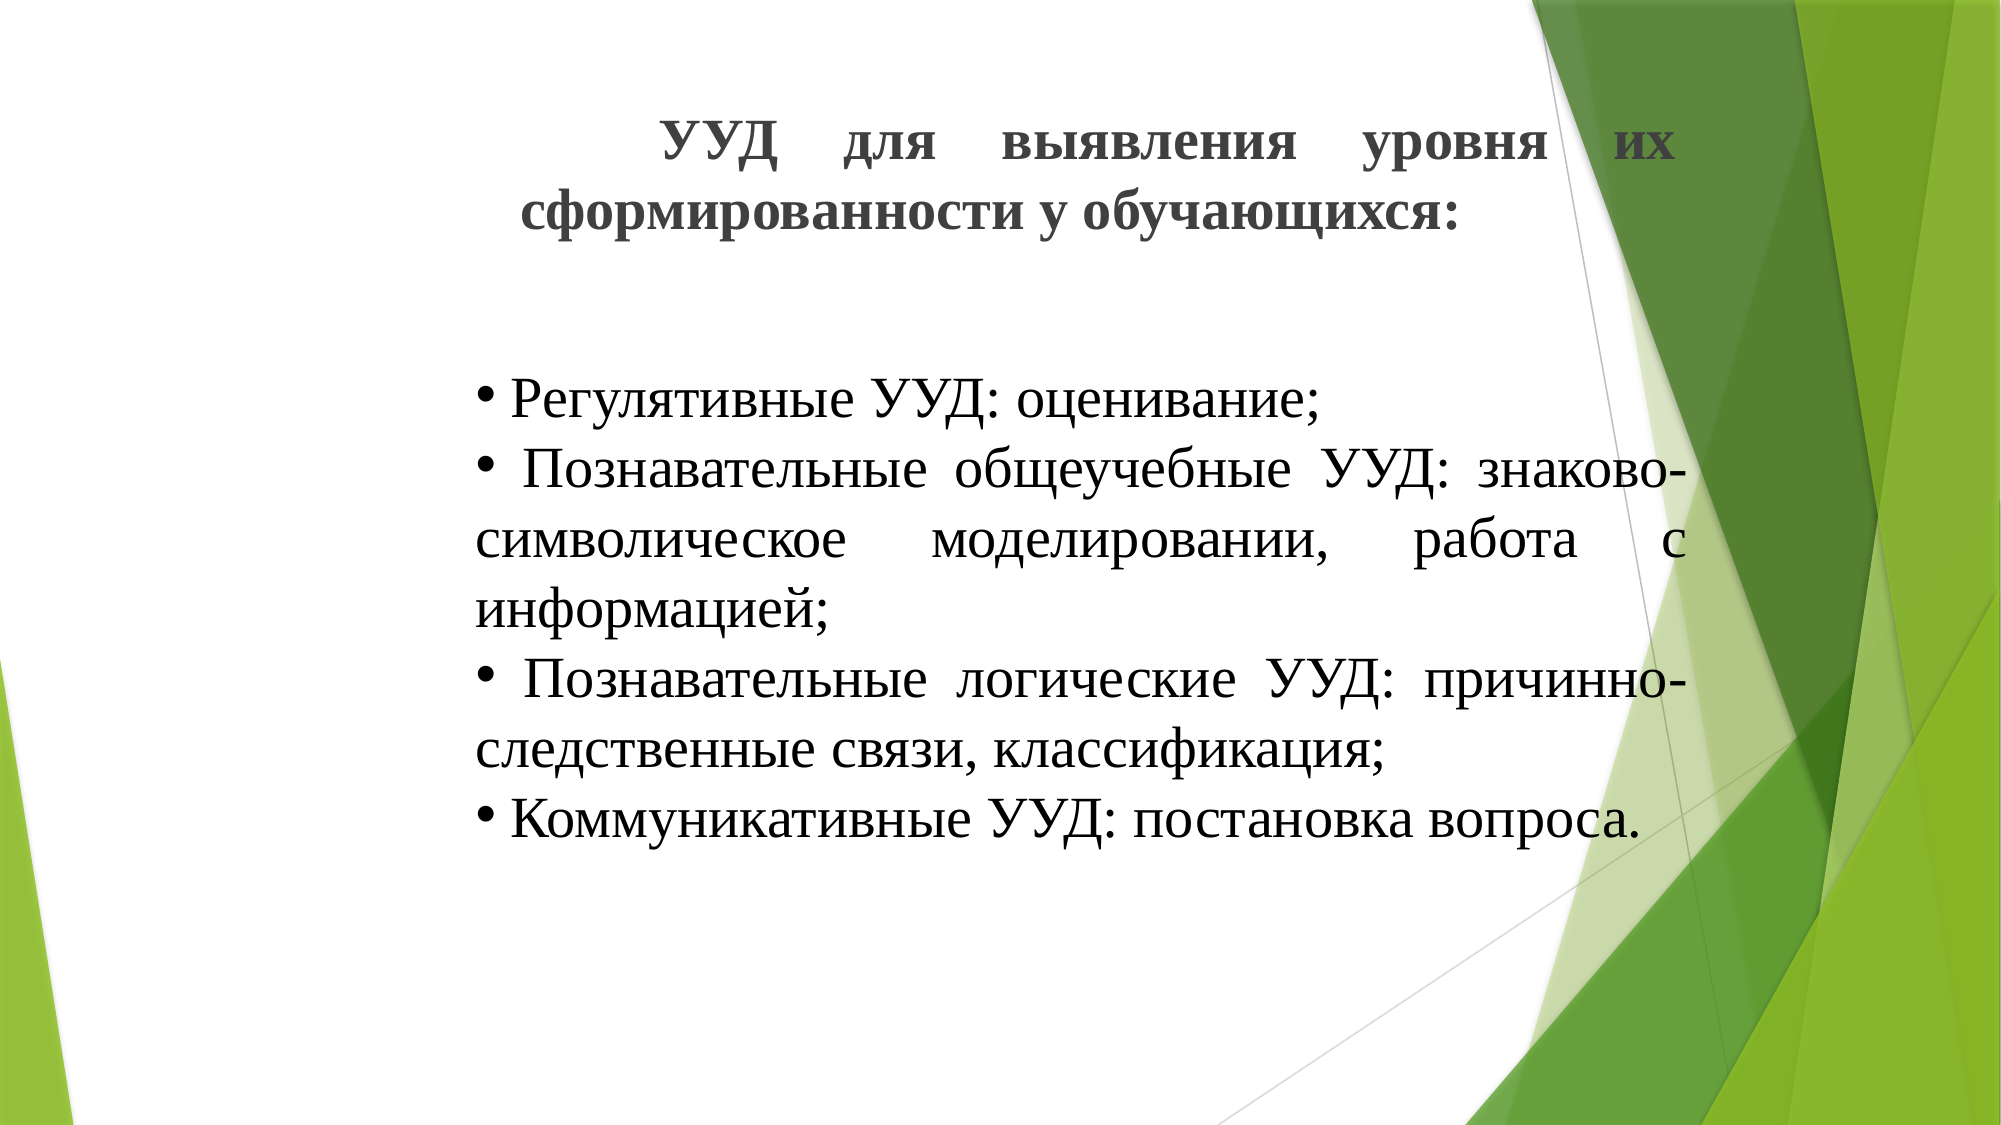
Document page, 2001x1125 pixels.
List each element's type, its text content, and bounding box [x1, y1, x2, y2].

list УУД для выявления уровня их сформированности у обучающихся: [449, 93, 1692, 882]
text_box Регулятивные УУД: оценивание; Познавательные общеучебные УУД: знаково-символическое моделировании, работа с информацией; Познавательные логические УУД: причинно-следственные связи, классификация; Коммуникативные УУД: постановка вопроса. [460, 351, 1704, 924]
